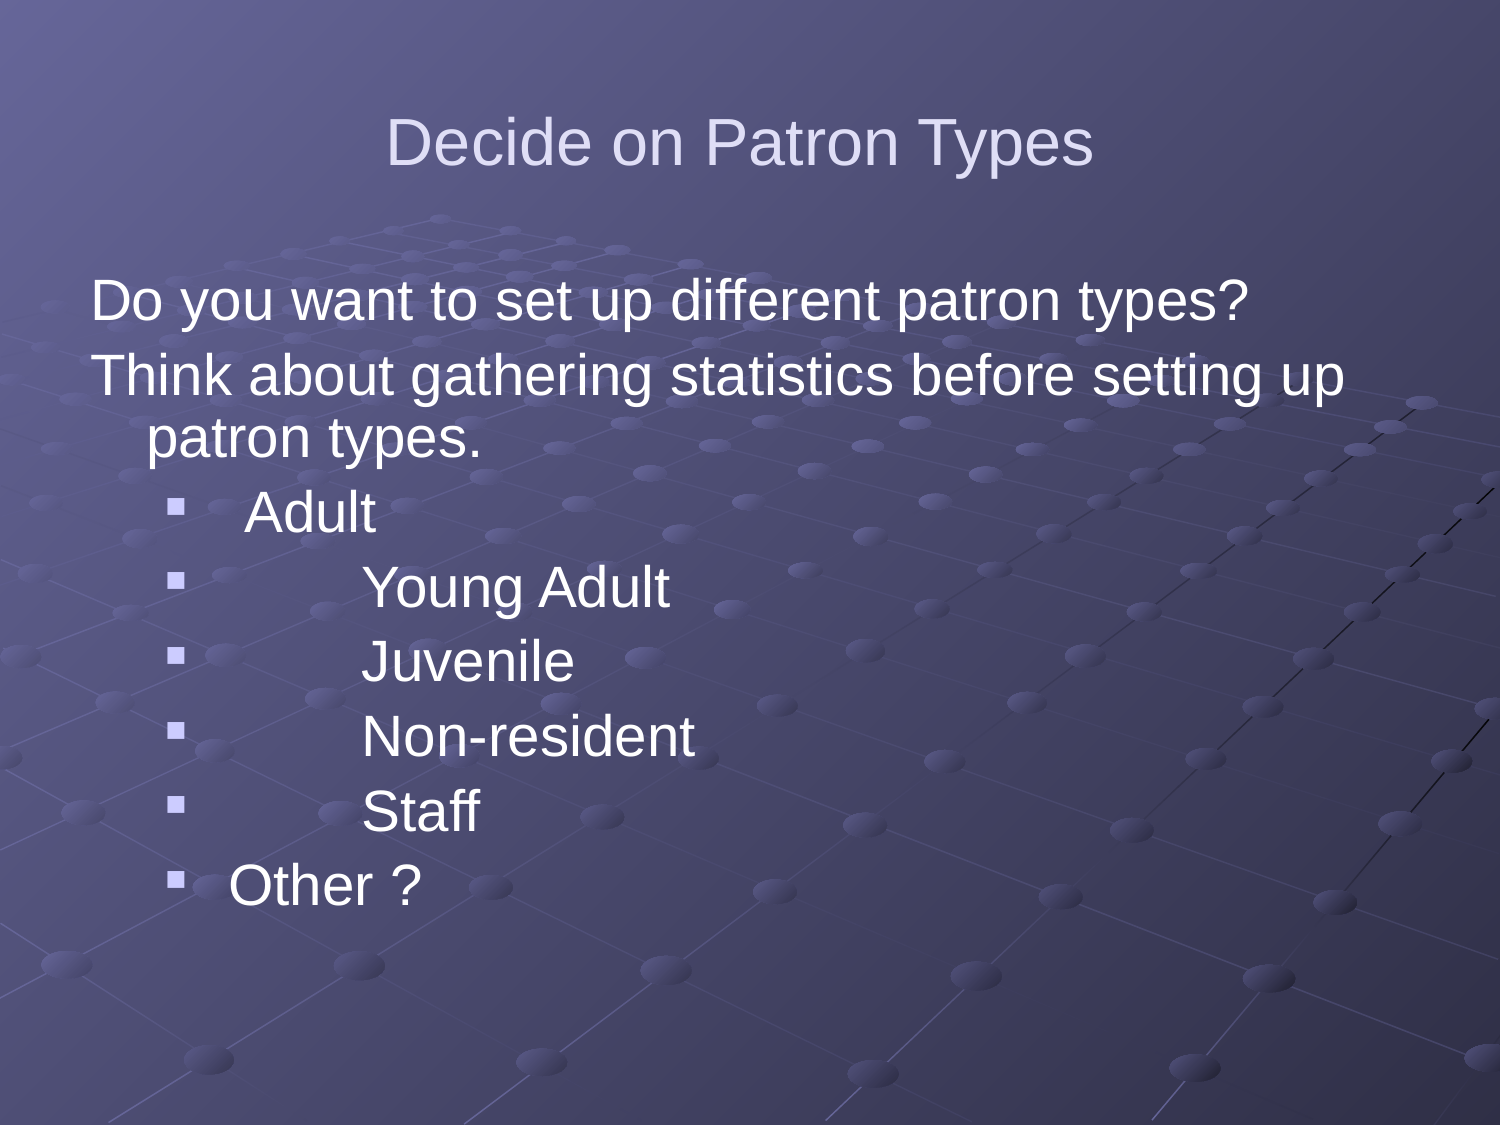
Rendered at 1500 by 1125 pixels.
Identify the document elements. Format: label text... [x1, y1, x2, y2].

list Do you want to set up different patron types? Think about gathering statistics before setting up patron types. Adult Young Adult Juvenile Non-resident Staff Other ? [74, 262, 1426, 1007]
title Decide on Patron Types [74, 44, 1426, 233]
